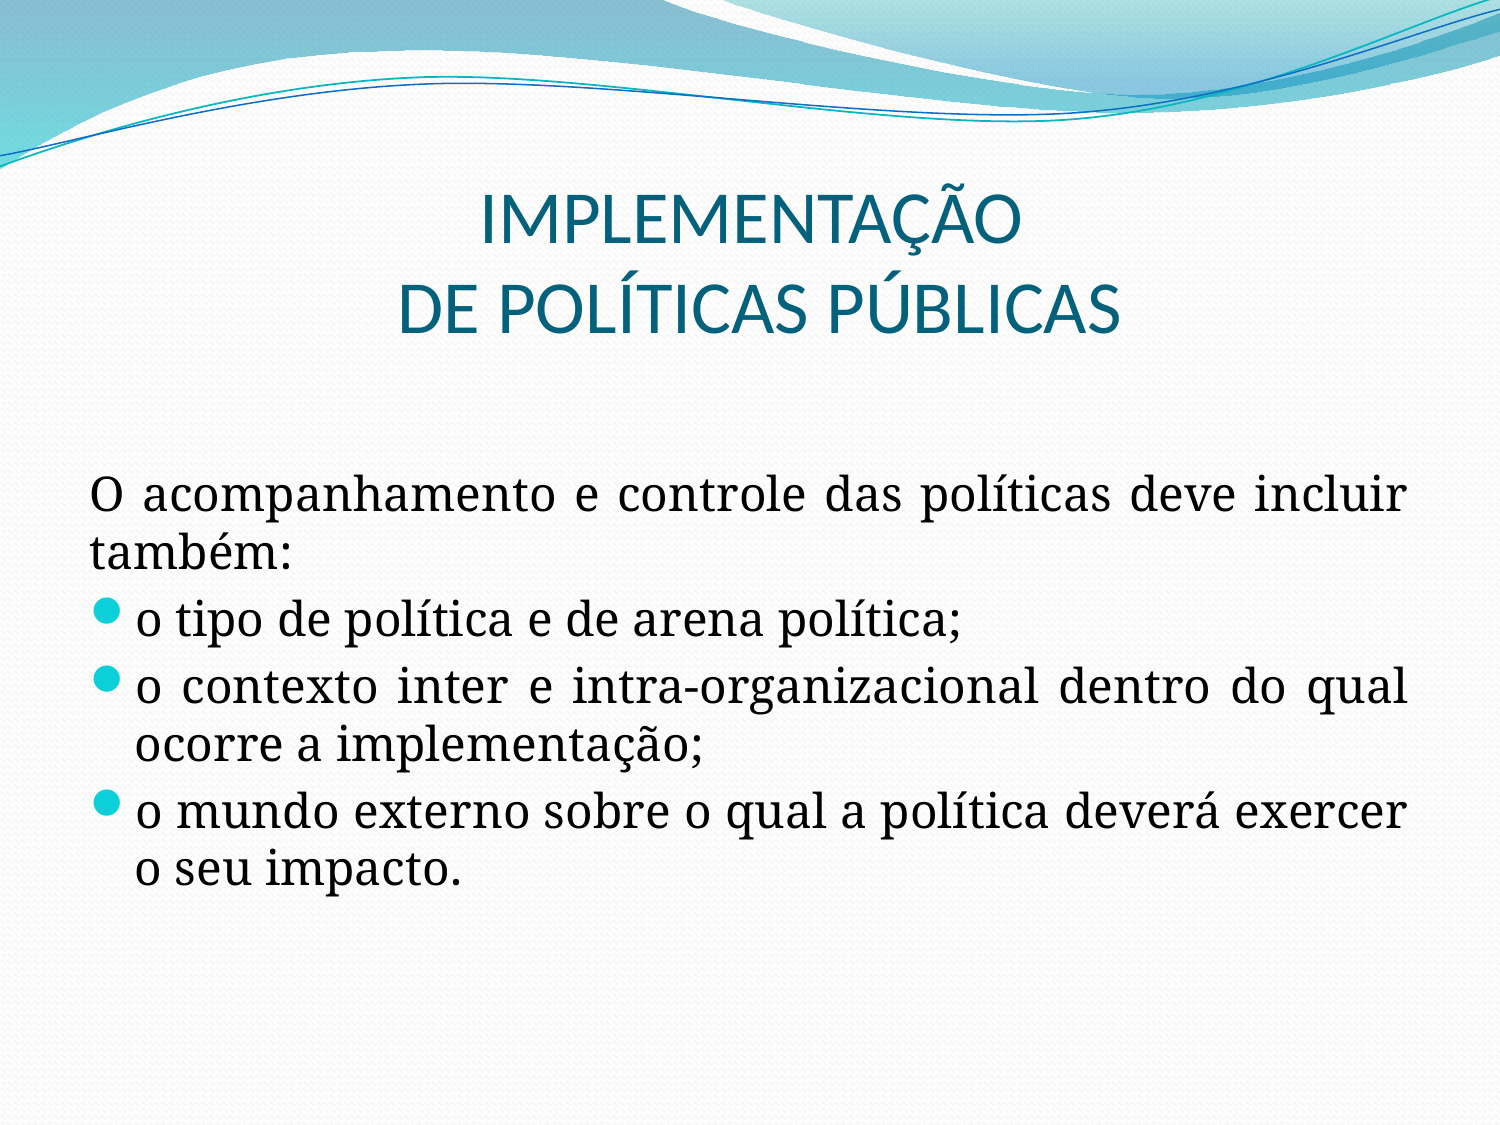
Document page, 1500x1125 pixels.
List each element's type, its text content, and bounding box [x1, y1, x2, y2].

title IMPLEMENTAÇÃO DE POLÍTICAS PÚBLICAS [76, 160, 1427, 349]
list O acompanhamento e controle das políticas deve incluir também: o tipo de política e de arena política; o contexto inter e intra‑organizacional dentro do qual ocorre a implementação; o mundo externo sobre o qual a política deverá exercer o seu impacto. [75, 456, 1425, 1038]
